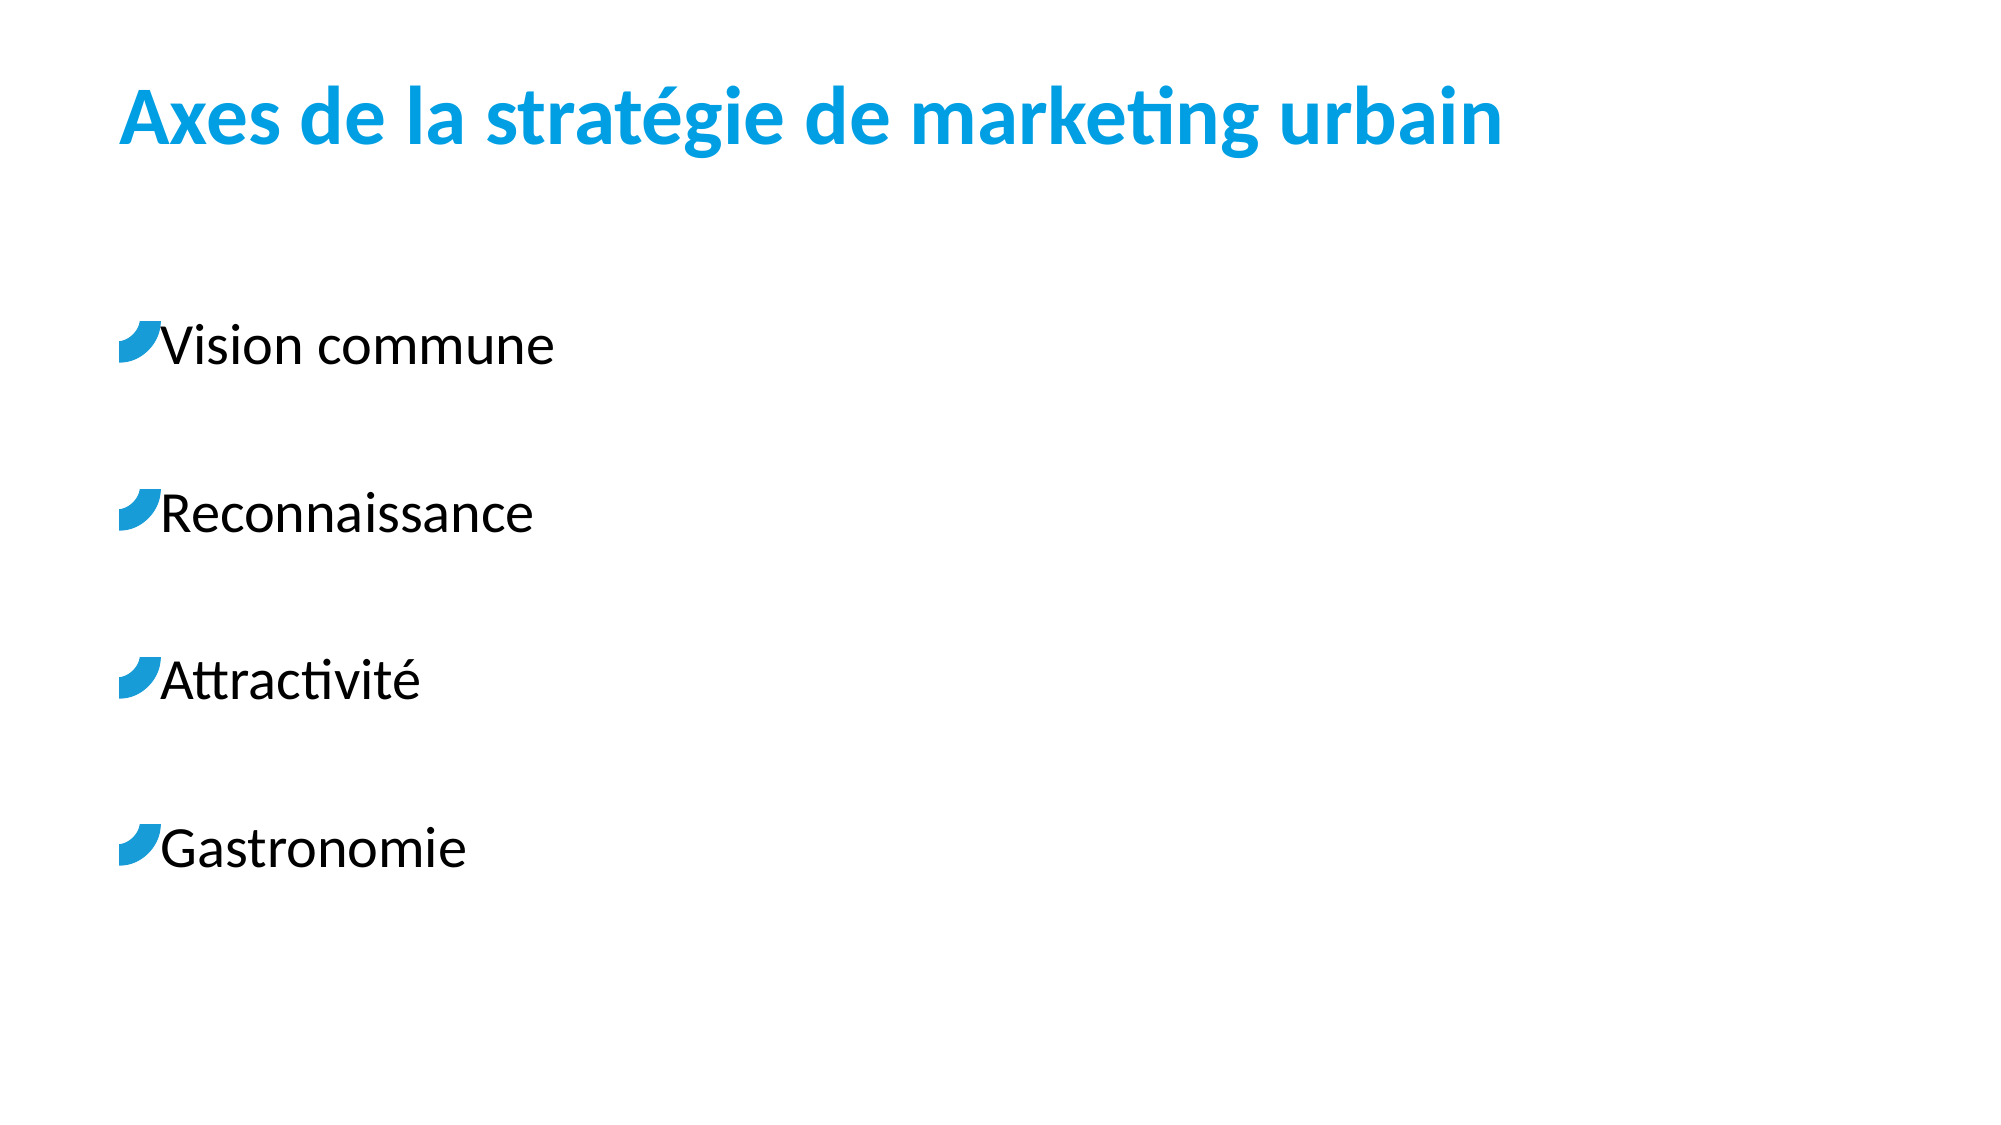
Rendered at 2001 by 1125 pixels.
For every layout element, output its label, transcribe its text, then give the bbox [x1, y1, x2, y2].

title Axes de la stratégie de marketing urbain [104, 65, 1830, 175]
picture [119, 657, 161, 699]
list Vision commune Reconnaissance Attractivité Gastronomie [104, 307, 1927, 770]
picture [119, 489, 161, 531]
picture [119, 824, 161, 866]
picture [119, 321, 161, 363]
